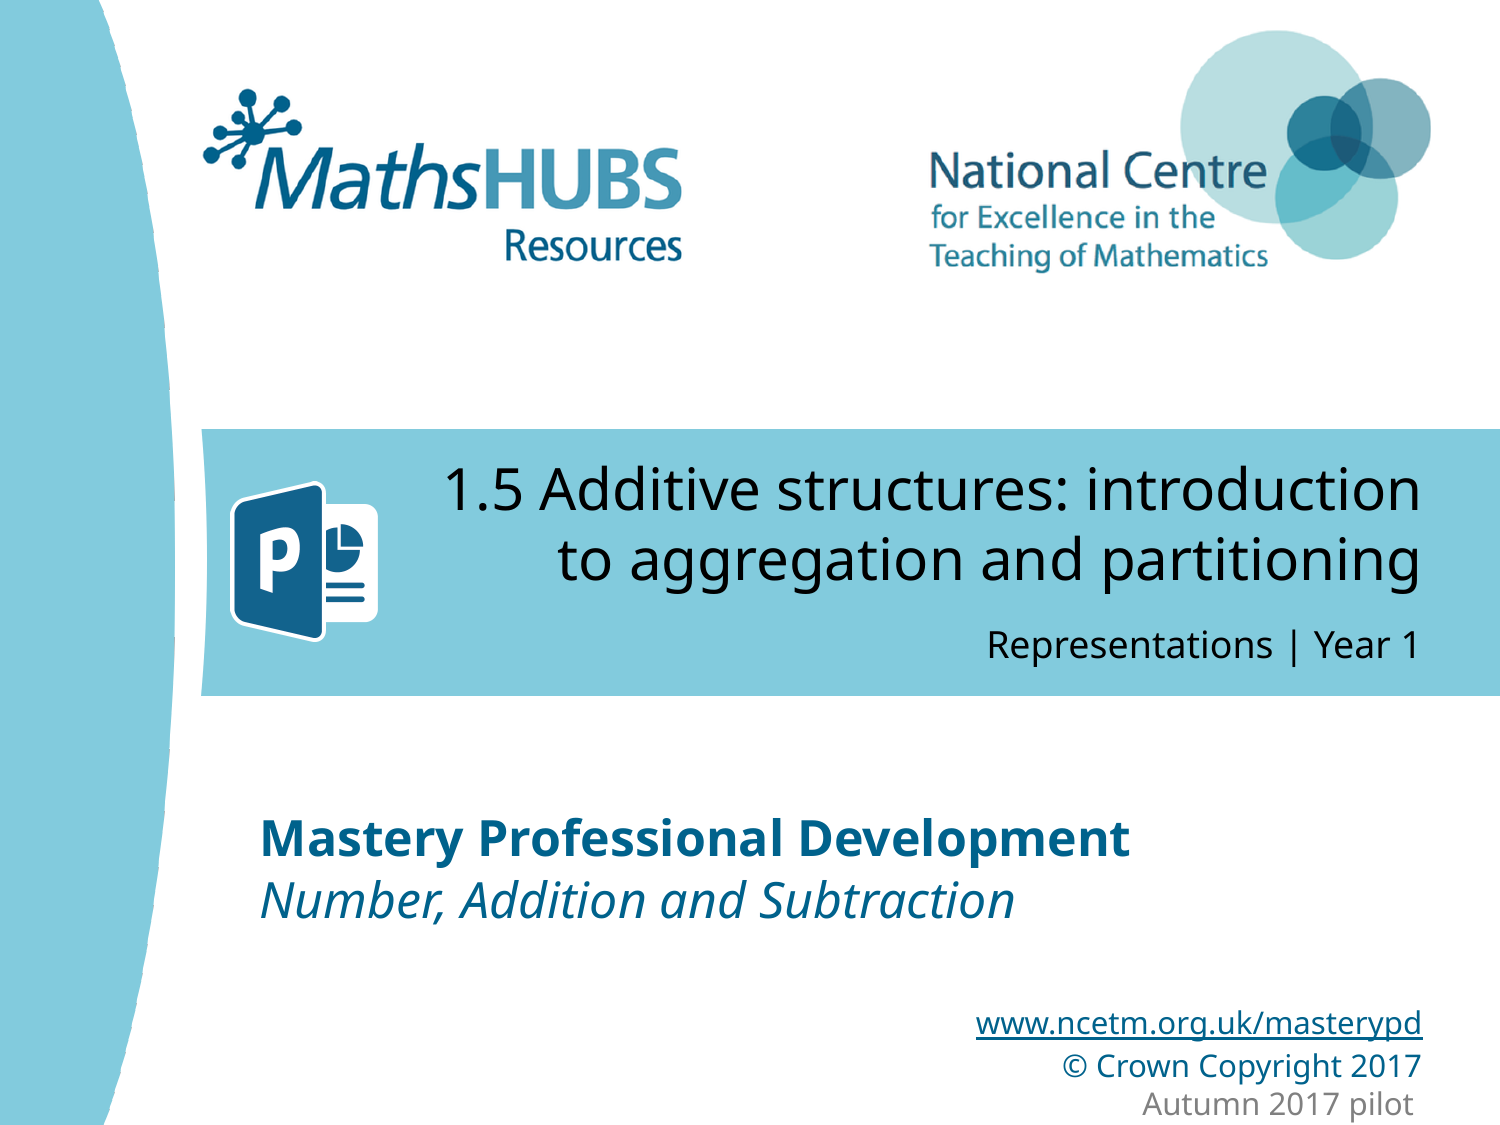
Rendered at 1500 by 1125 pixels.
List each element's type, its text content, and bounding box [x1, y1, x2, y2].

list Number, Addition and Subtraction [244, 860, 1161, 945]
picture [200, 85, 688, 274]
picture [178, 429, 1500, 696]
picture [927, 29, 1431, 274]
subtitle Representations | Year 1 [407, 614, 1438, 673]
title 1.5 Additive structures: introduction to aggregation and partitioning [407, 459, 1438, 585]
picture [0, 0, 175, 1125]
